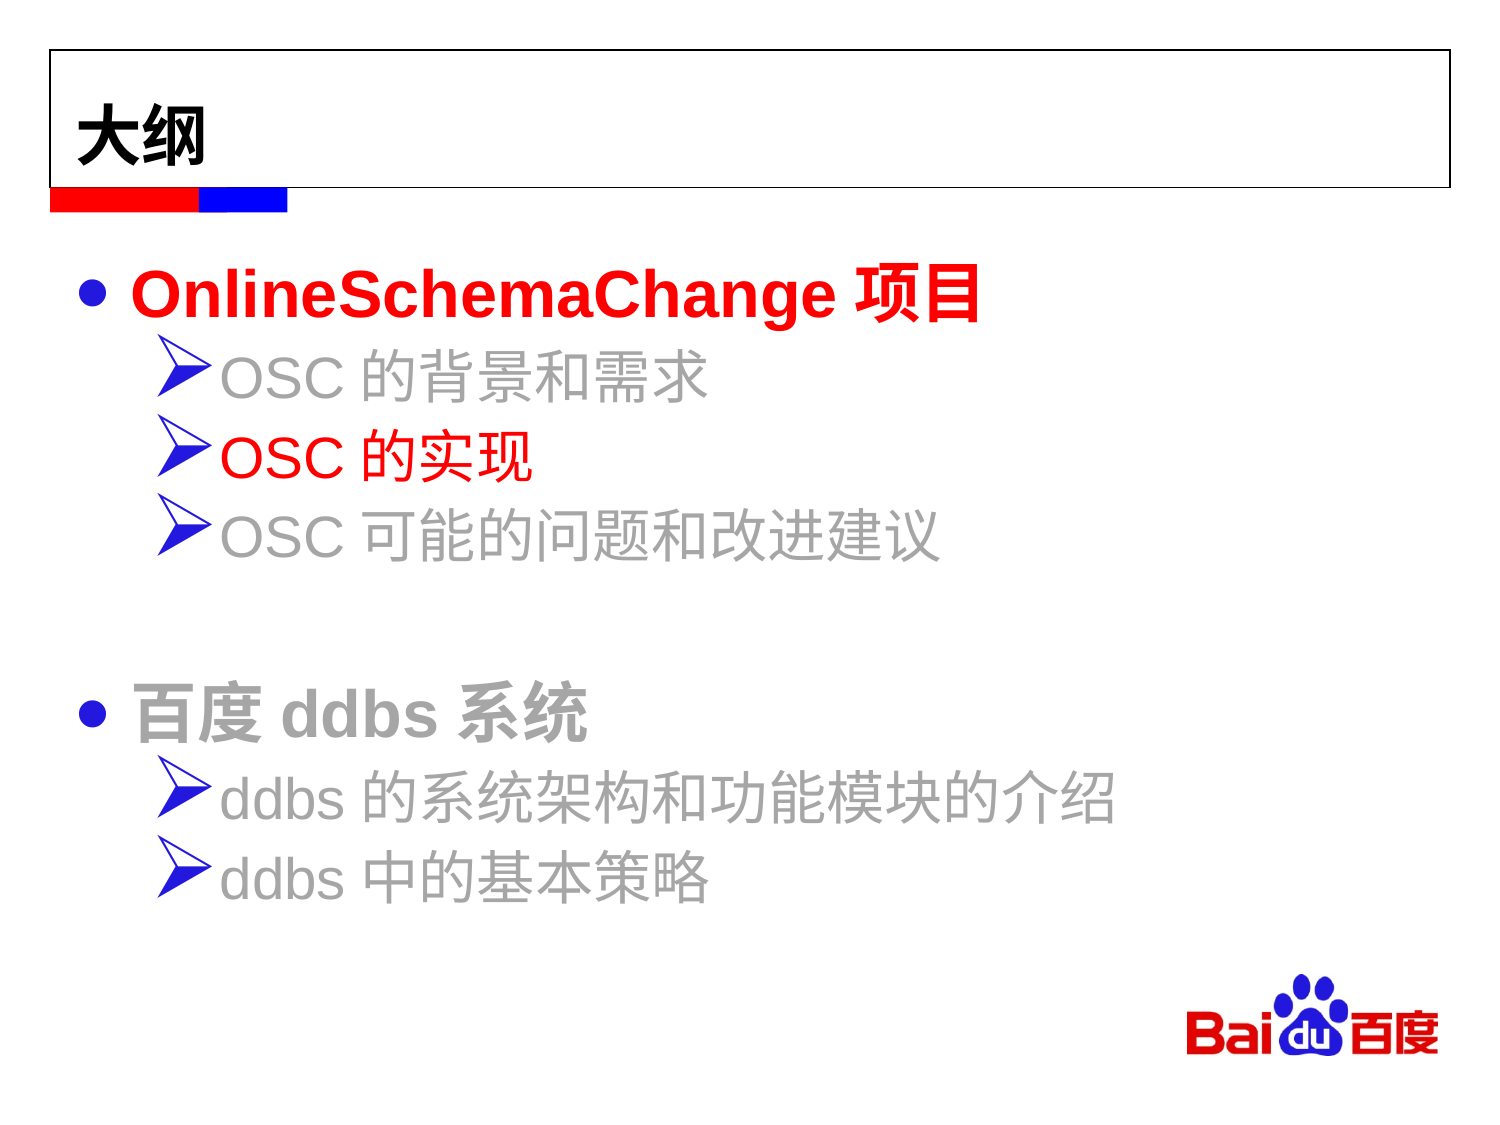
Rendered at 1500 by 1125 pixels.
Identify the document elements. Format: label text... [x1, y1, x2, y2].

title 大纲 [74, 44, 1425, 233]
list OnlineSchemaChange项目 OSC的背景和需求 OSC的实现 OSC可能的问题和改进建议 百度ddbs系统 ddbs的系统架构和功能模块的介绍 ddbs中的基本策略 [74, 257, 1425, 1000]
picture [1187, 974, 1438, 1056]
